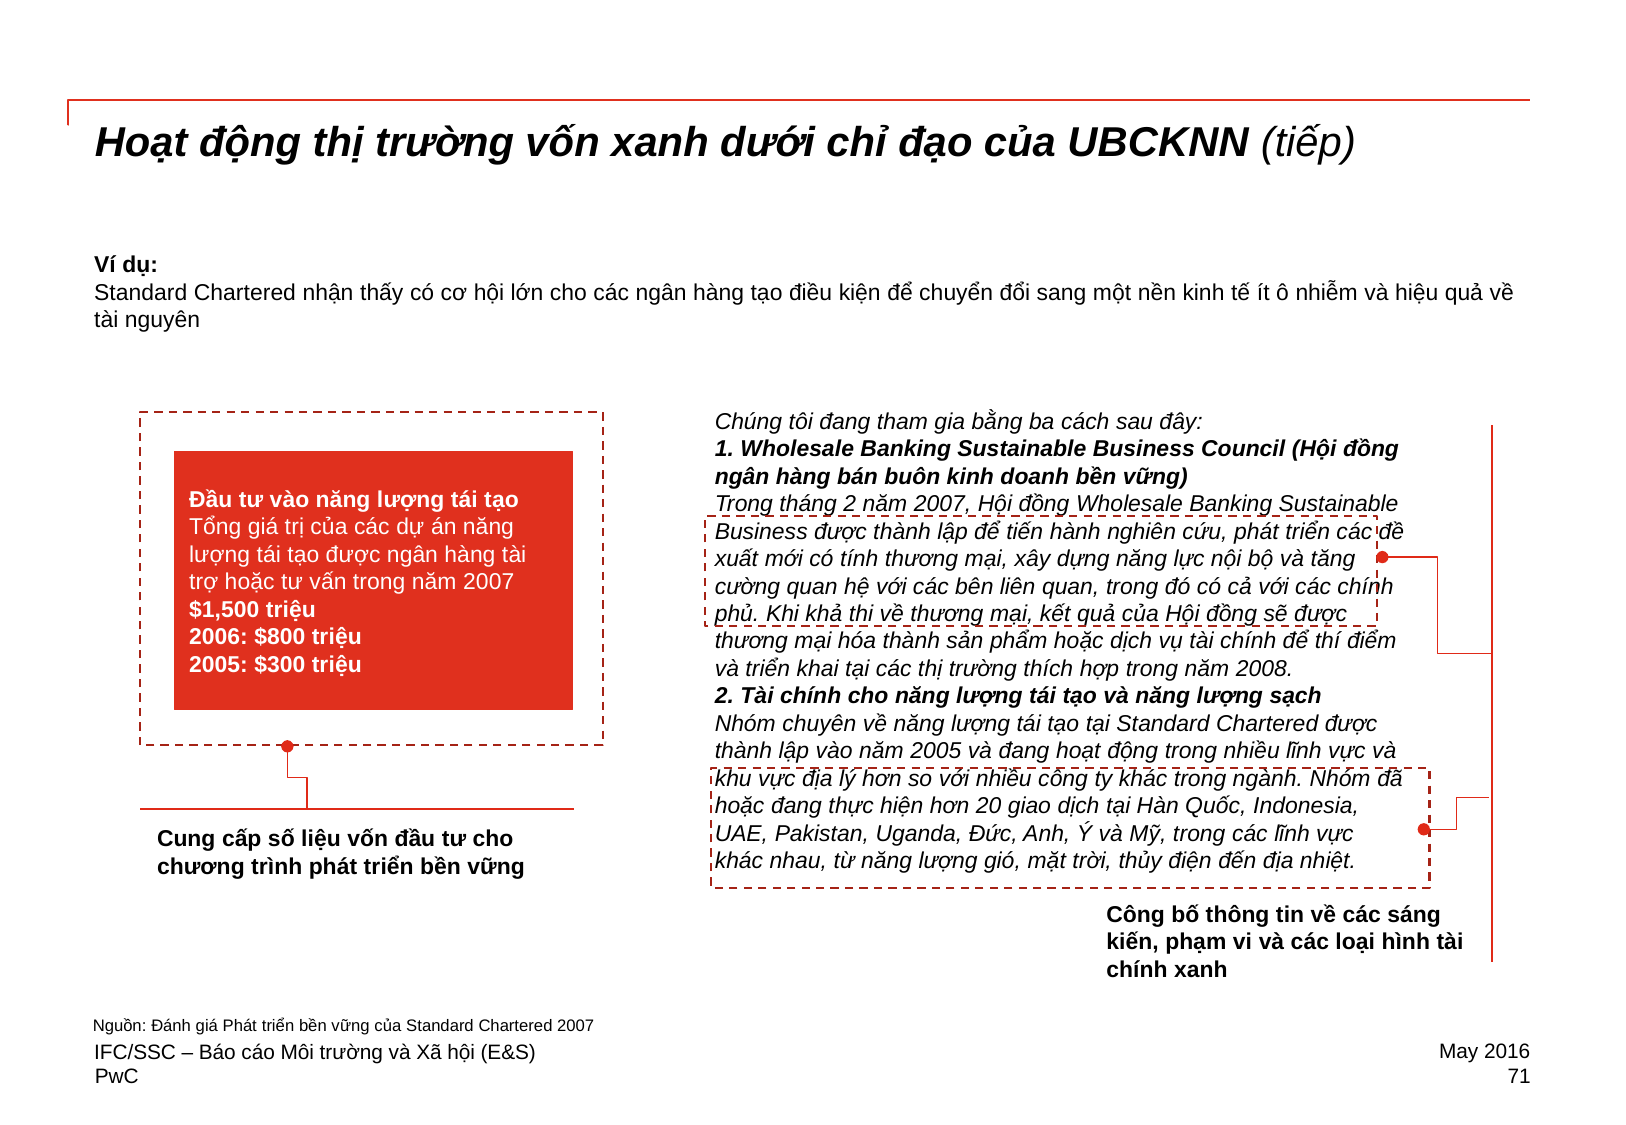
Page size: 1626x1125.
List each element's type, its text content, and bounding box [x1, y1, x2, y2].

text_box Ví dụ: Standard Chartered nhận thấy có cơ hội lớn cho các ngân hàng tạo điều kiện để chuyển đổi sang một nền kinh tế ít ô nhiễm và hiệu quả về tài nguyên [94, 249, 1531, 325]
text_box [699, 398, 1493, 963]
slide_number 71 [1259, 1062, 1531, 1088]
title Hoạt động thị trường vốn xanh dưới chỉ đạo của UBCKNN (tiếp) [94, 114, 1531, 178]
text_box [139, 411, 603, 904]
text_box Nguồn: Đánh giá Phát triển bền vững của Standard Chartered 2007 [93, 1005, 619, 1035]
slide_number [1259, 1037, 1531, 1062]
text_box IFC/SSC – Báo cáo Môi trường và Xã hội (E&S) [94, 1038, 1030, 1064]
